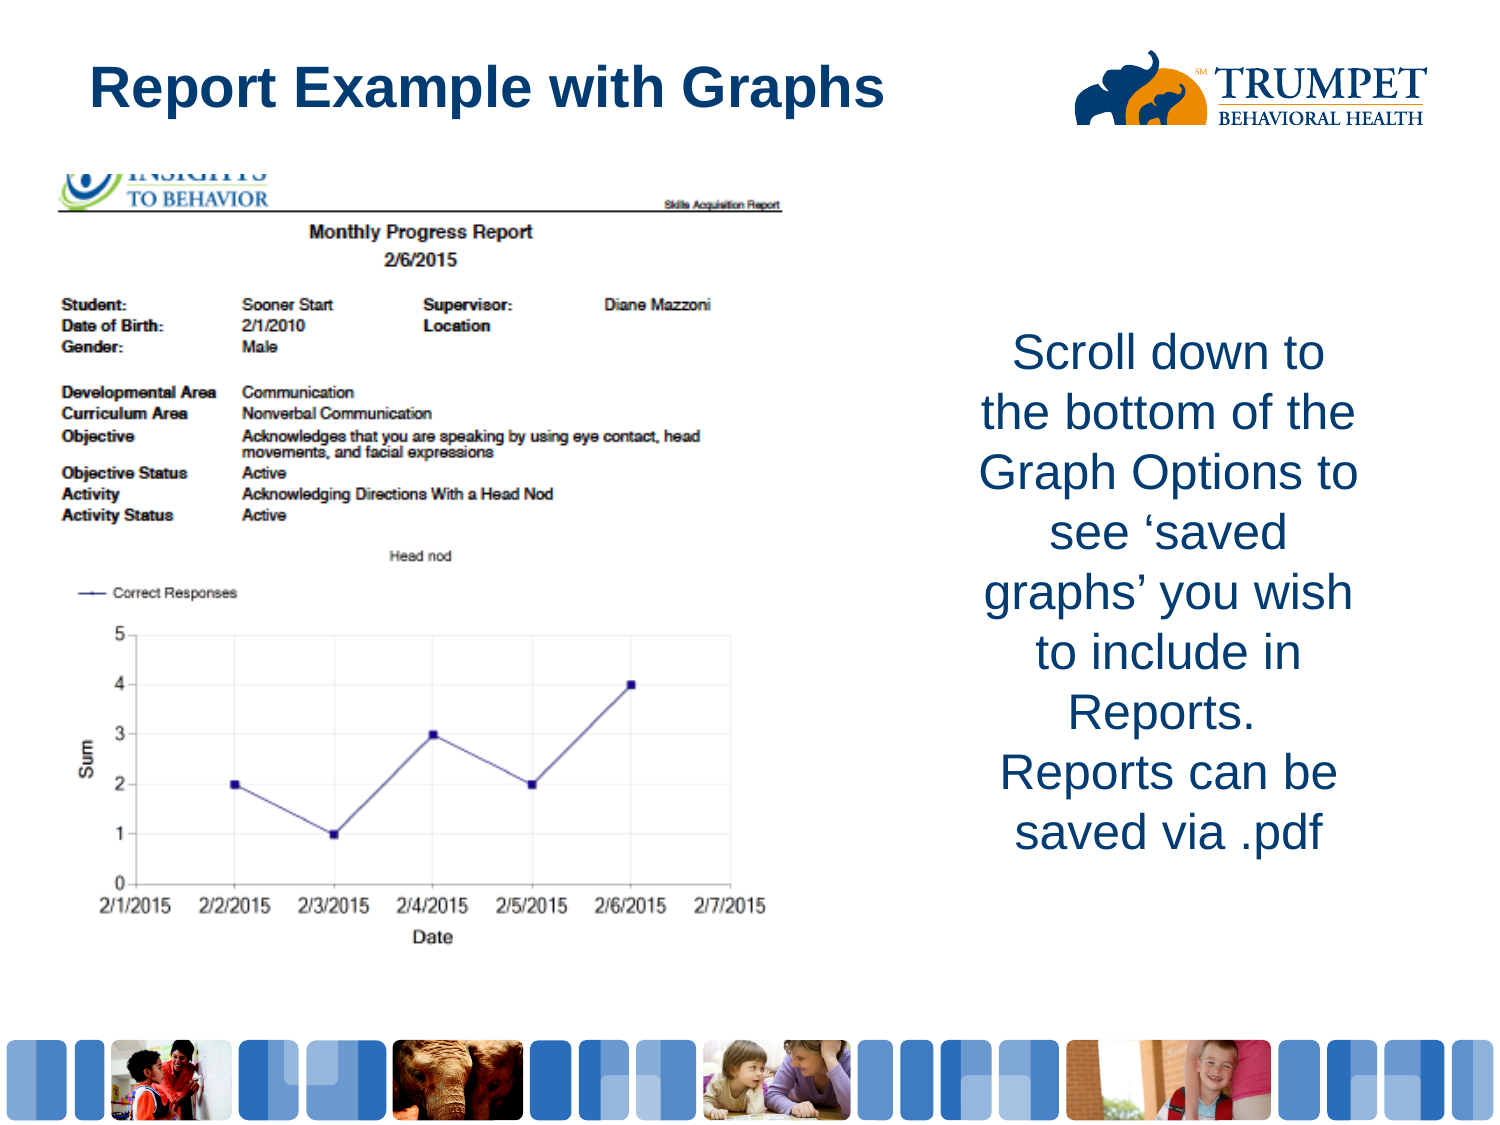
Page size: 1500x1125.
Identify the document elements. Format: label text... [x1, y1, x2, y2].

picture [703, 1039, 851, 1121]
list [0, 174, 1101, 963]
title Report Example with Graphs [75, 42, 1425, 143]
text_box Scroll down to the bottom of the Graph Options to see ‘saved graphs’ you wish to include in Reports. Reports can be saved via .pdf [1104, 312, 1375, 868]
picture [1066, 1039, 1271, 1121]
picture [111, 1039, 232, 1121]
picture [392, 1039, 524, 1121]
